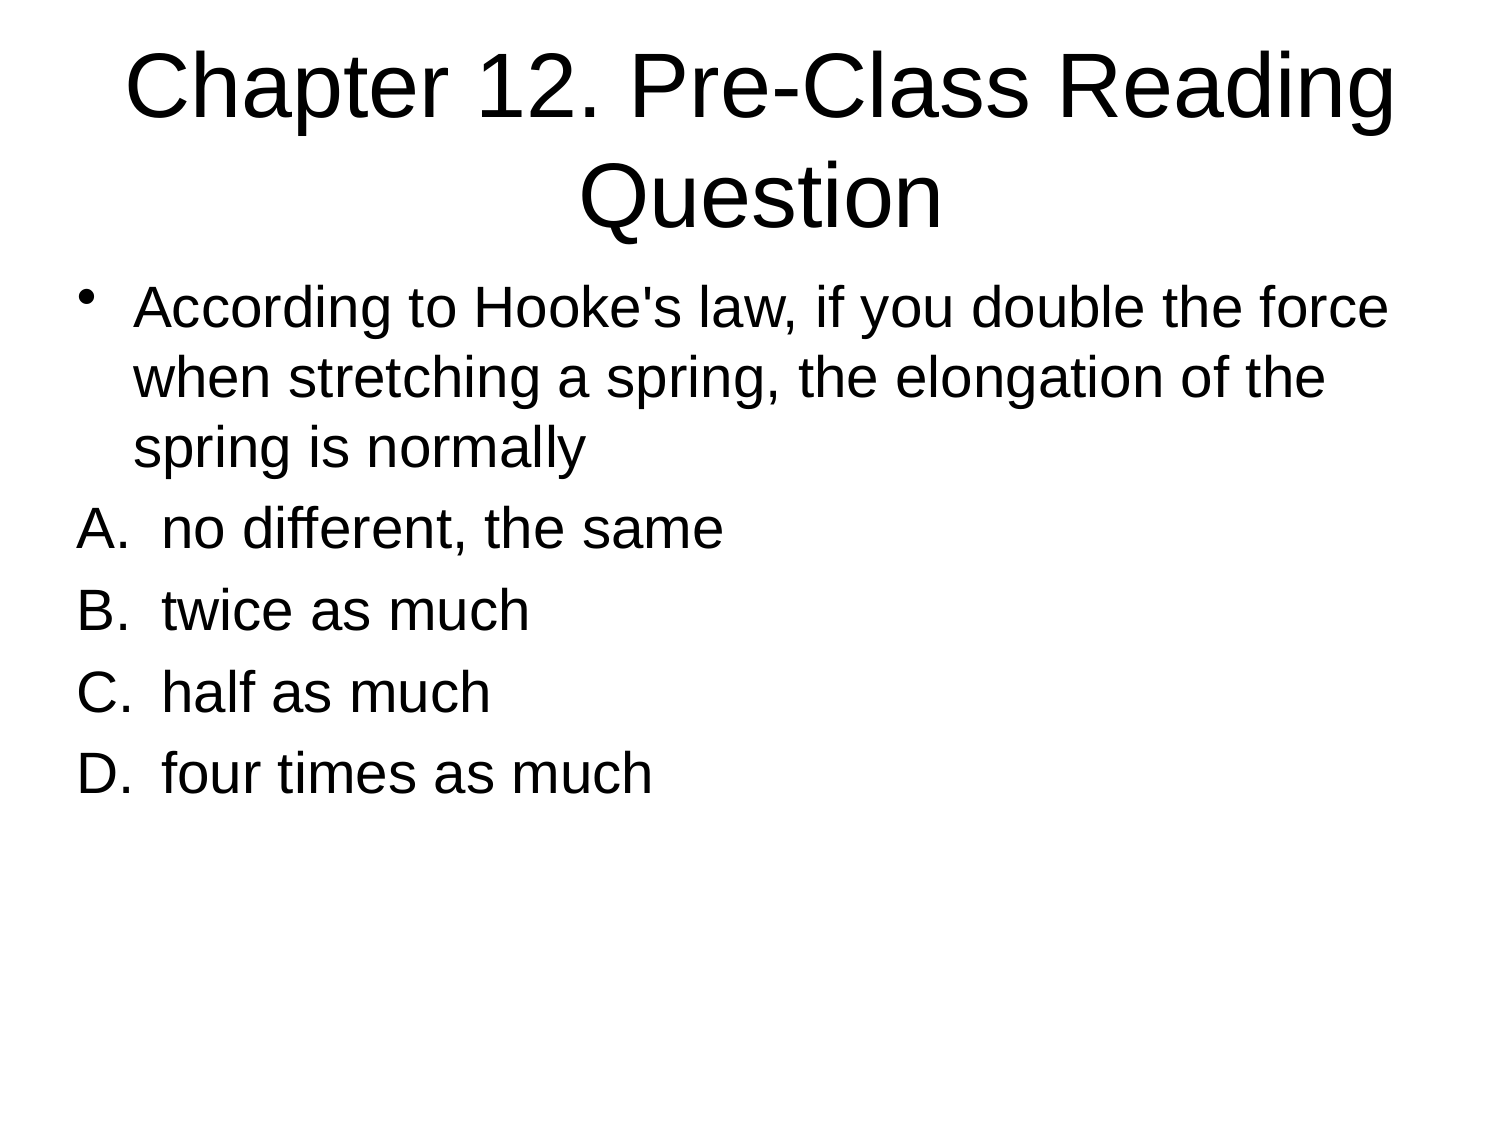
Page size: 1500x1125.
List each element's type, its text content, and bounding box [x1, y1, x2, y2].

list According to Hooke's law, if you double the force when stretching a spring, the elongation of the spring is normally no different, the same twice as much half as much four times as much [61, 261, 1462, 1036]
title Chapter 12. Pre-Class Reading Question [86, 24, 1437, 247]
